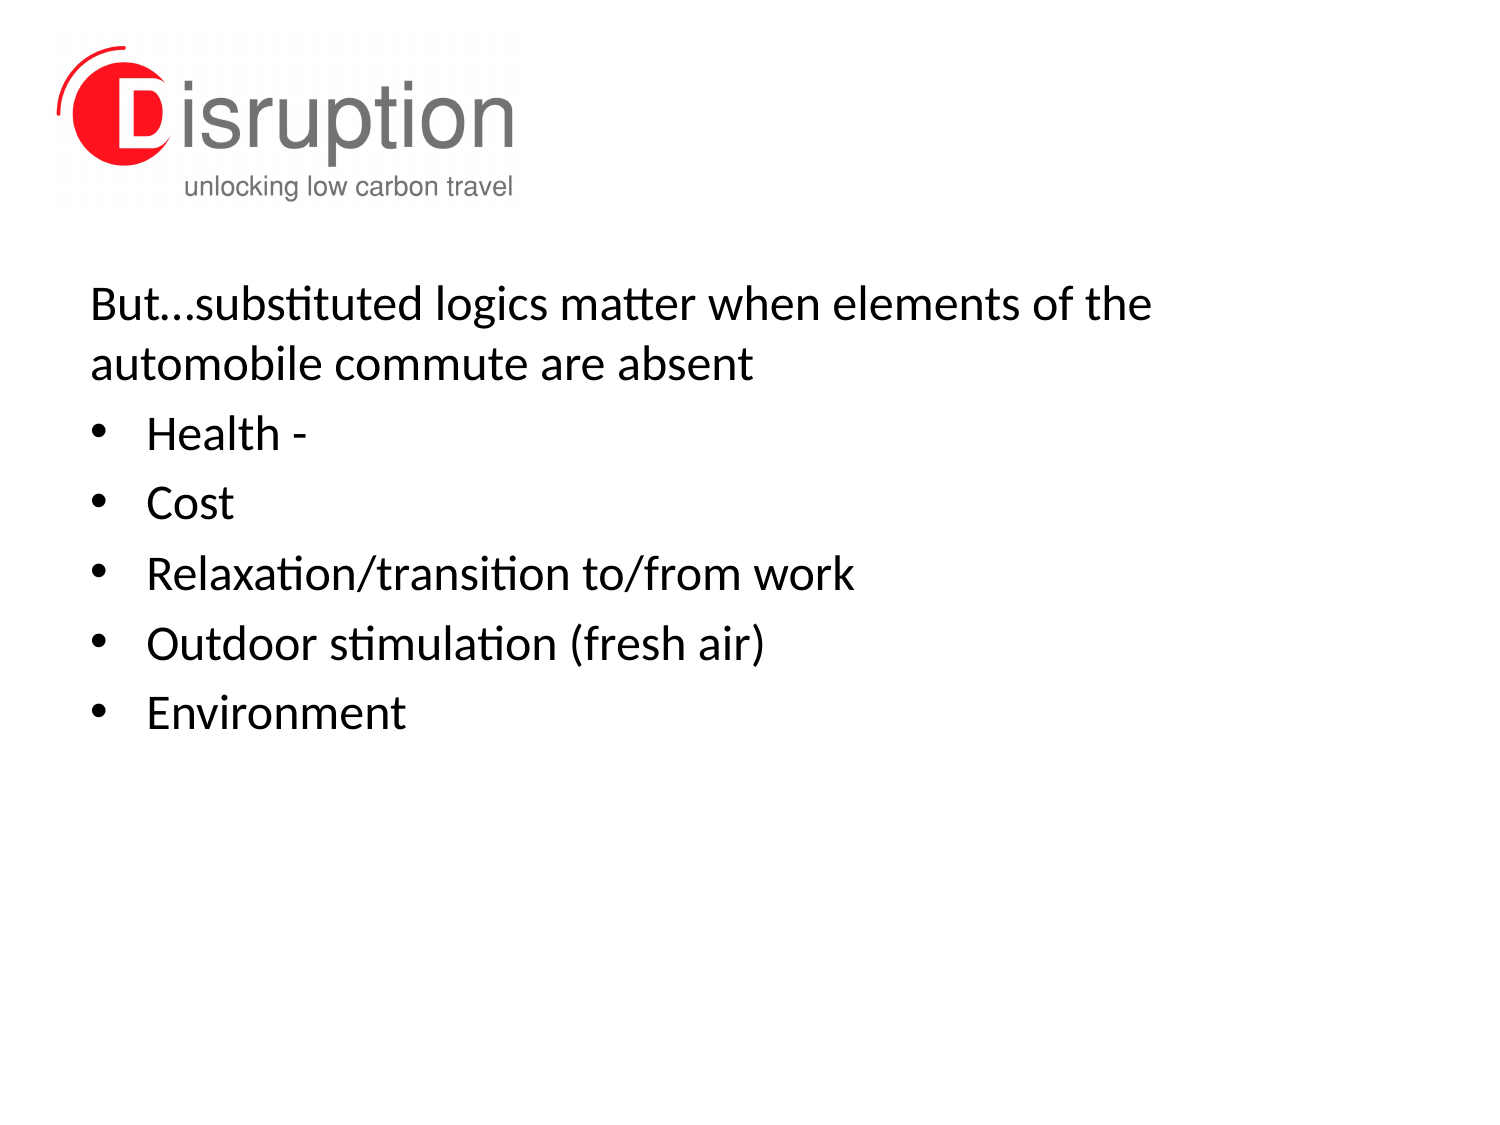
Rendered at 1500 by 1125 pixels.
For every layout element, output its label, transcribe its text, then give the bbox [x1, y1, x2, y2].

list But…substituted logics matter when elements of the automobile commute are absent Health - Cost Relaxation/transition to/from work Outdoor stimulation (fresh air) Environment [75, 262, 1400, 1125]
picture [41, 30, 526, 215]
